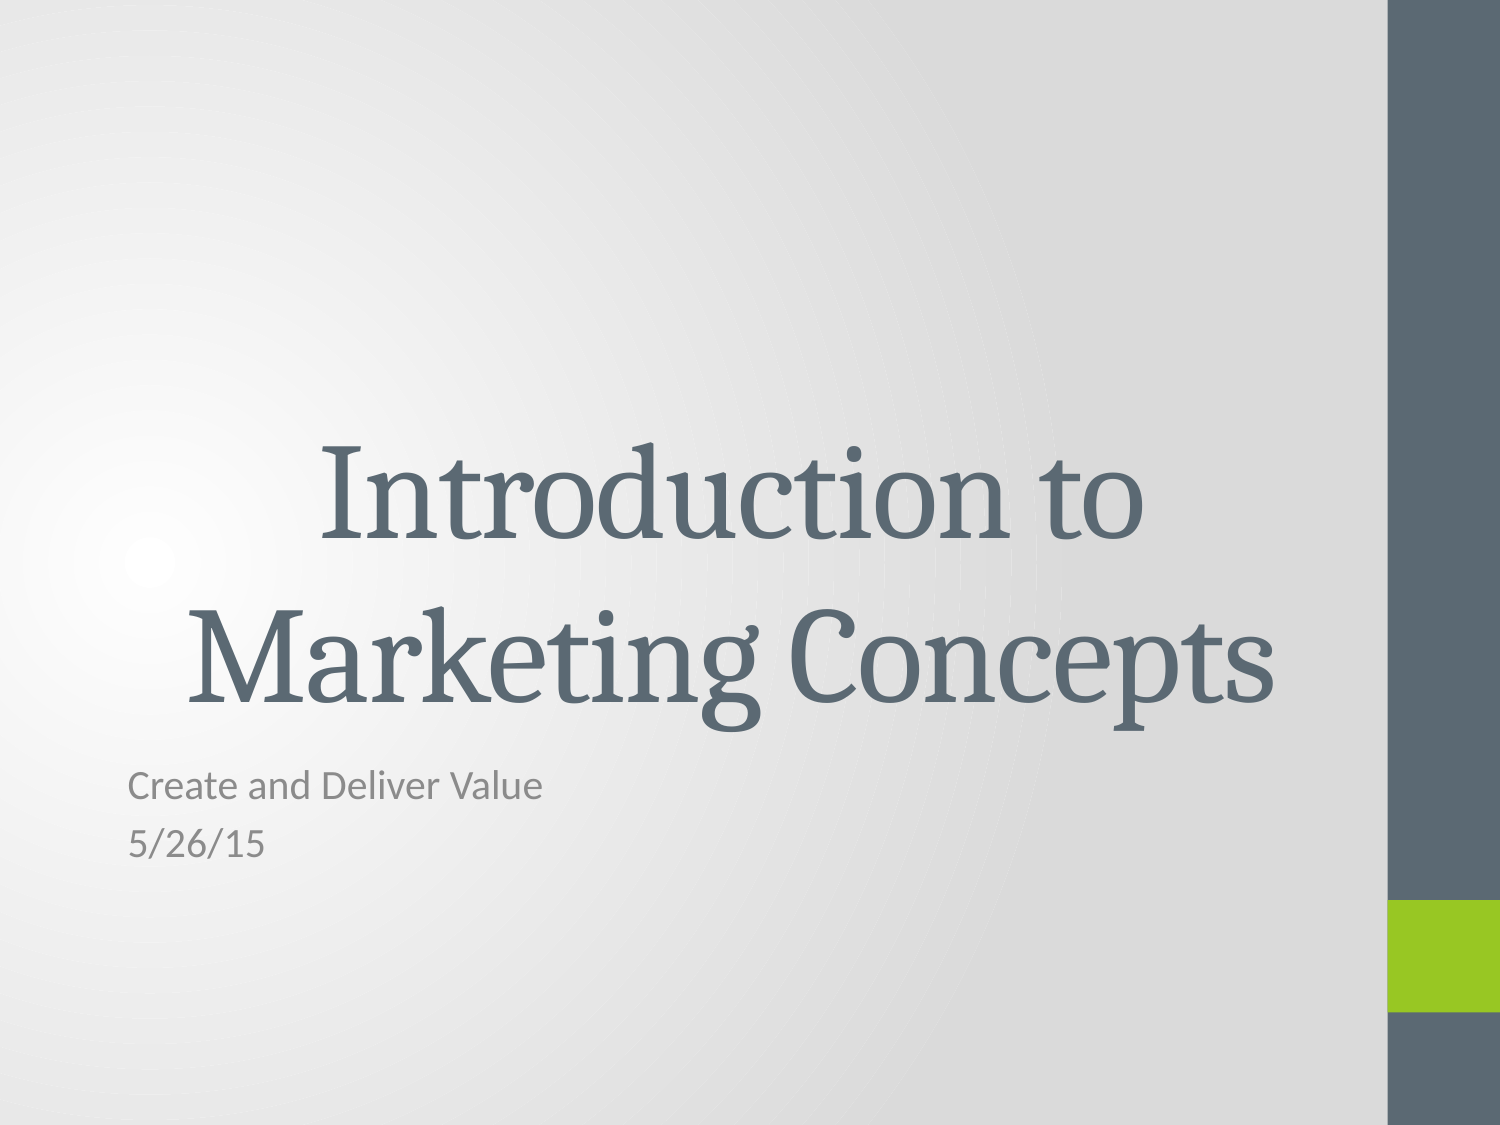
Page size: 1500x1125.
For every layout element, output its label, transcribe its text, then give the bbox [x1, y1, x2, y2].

title Introduction to Marketing Concepts [112, 312, 1350, 738]
subtitle Create and Deliver Value 5/26/15 [112, 750, 1173, 925]
